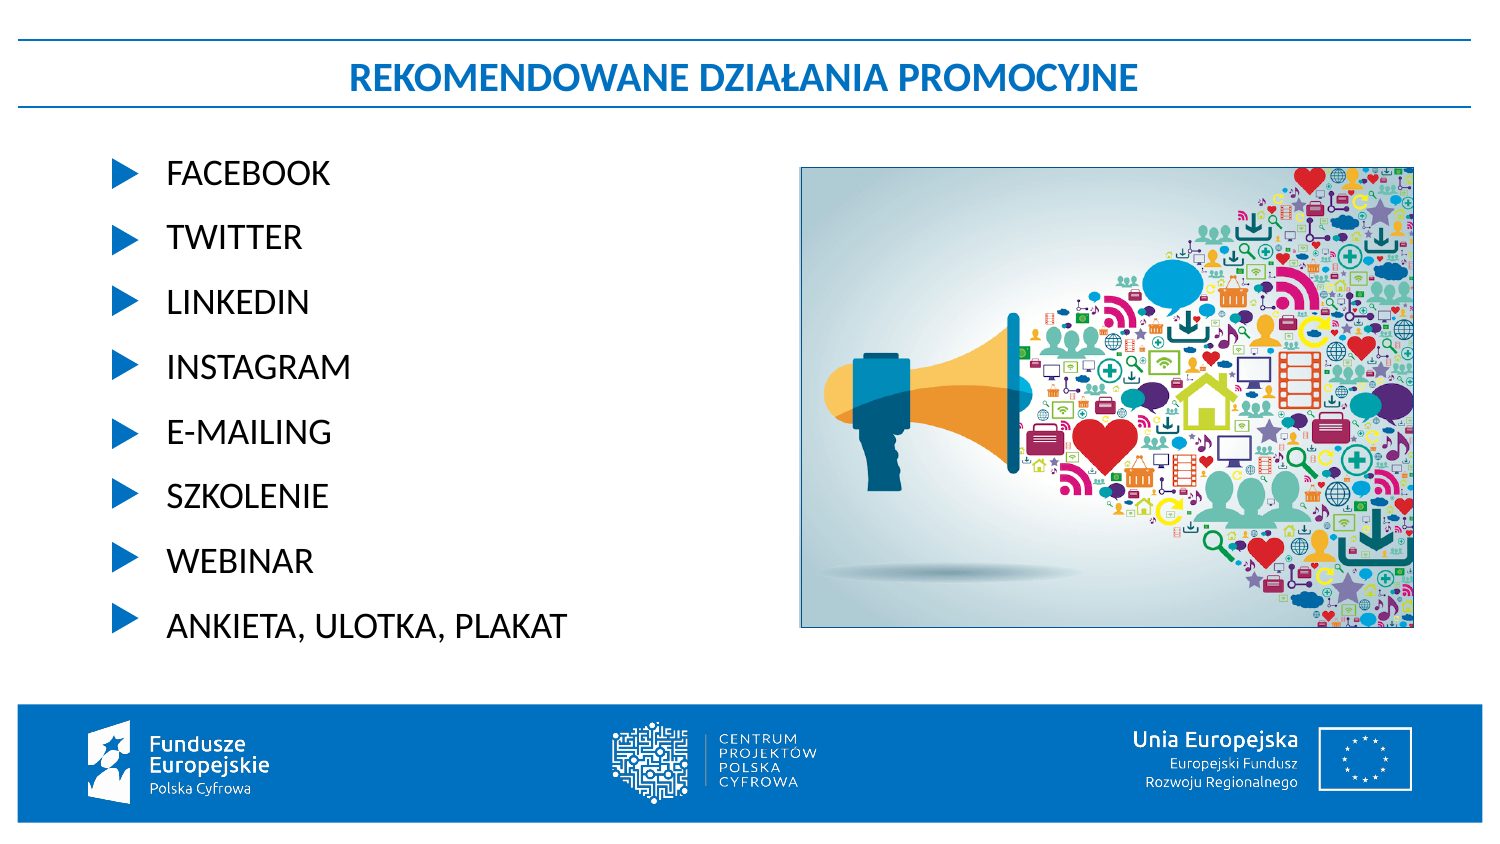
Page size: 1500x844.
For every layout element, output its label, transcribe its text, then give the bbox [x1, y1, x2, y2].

text_box [110, 283, 141, 318]
picture [611, 721, 818, 804]
picture [88, 720, 269, 804]
picture [799, 166, 1414, 628]
picture [1134, 727, 1412, 791]
text_box [110, 416, 141, 451]
text_box [110, 476, 141, 511]
text_box [16, 702, 1484, 825]
text_box [110, 540, 141, 575]
text_box [110, 347, 141, 382]
title REKOMENDOWANE DZIAŁANIA PROMOCYJNE [17, 45, 1471, 106]
text_box [110, 222, 141, 258]
text_box [110, 601, 141, 636]
text_box [110, 156, 141, 191]
text_box FACEBOOK TWITTER LINKEDIN INSTAGRAM E-MAILING SZKOLENIE WEBINAR ANKIETA, ULOTKA, PLAKAT [76, 136, 737, 654]
